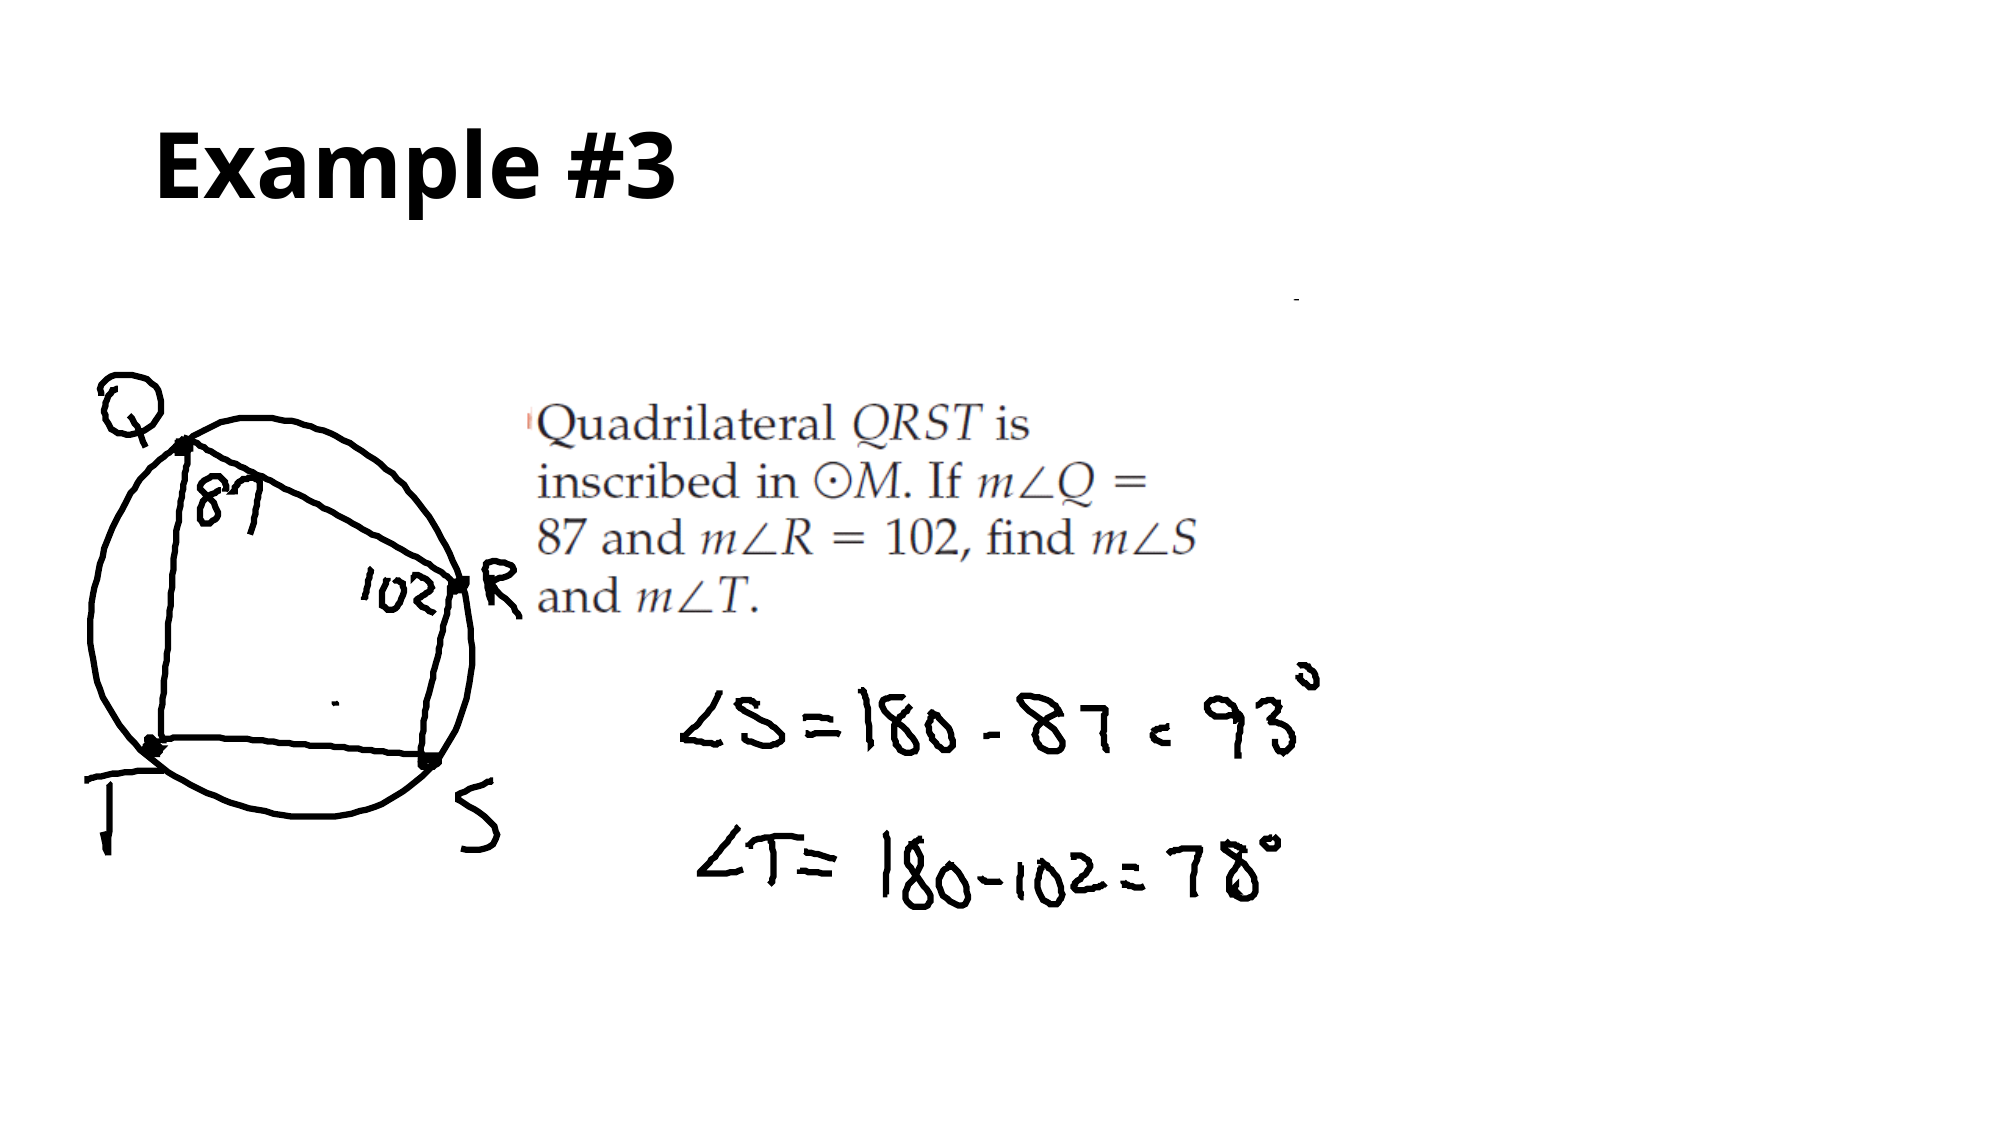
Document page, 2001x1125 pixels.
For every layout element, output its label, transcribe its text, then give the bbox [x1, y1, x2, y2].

text_box [99, 374, 162, 436]
text_box [1080, 707, 1110, 751]
text_box [699, 825, 744, 875]
text_box [1255, 699, 1294, 754]
text_box [884, 831, 888, 895]
text_box [452, 578, 462, 593]
text_box [86, 770, 164, 782]
text_box [1123, 880, 1145, 888]
text_box [1018, 695, 1063, 752]
text_box [905, 838, 932, 908]
text_box [1206, 698, 1243, 756]
text_box [769, 844, 775, 885]
text_box [1070, 854, 1106, 891]
text_box [1018, 864, 1024, 898]
text_box [805, 732, 841, 736]
text_box [420, 756, 440, 768]
text_box [145, 736, 163, 755]
text_box [102, 782, 111, 856]
text_box [160, 447, 188, 743]
text_box [174, 439, 191, 454]
text_box [412, 574, 435, 615]
text_box [232, 477, 261, 535]
text_box [980, 876, 1002, 883]
text_box [423, 590, 469, 759]
text_box [861, 691, 873, 746]
text_box [736, 699, 783, 747]
text_box [128, 414, 147, 448]
text_box [927, 710, 954, 751]
text_box [881, 696, 918, 754]
text_box [1261, 835, 1279, 850]
text_box [89, 441, 450, 818]
text_box [452, 583, 461, 589]
text_box [938, 862, 969, 907]
text_box [1152, 732, 1171, 744]
text_box [682, 691, 723, 745]
text_box [363, 567, 373, 600]
text_box [802, 716, 834, 720]
text_box [1299, 664, 1318, 688]
text_box [1223, 842, 1257, 900]
title Example #3 [137, 59, 1863, 278]
text_box [1152, 725, 1170, 733]
text_box [1036, 859, 1063, 905]
text_box [1167, 848, 1201, 895]
picture [462, 299, 1299, 691]
text_box [164, 736, 421, 756]
text_box [420, 582, 452, 763]
text_box [748, 835, 805, 848]
text_box [799, 869, 832, 875]
text_box [199, 475, 227, 525]
text_box [189, 417, 461, 581]
text_box [381, 577, 405, 611]
text_box [183, 436, 457, 586]
text_box [457, 779, 498, 851]
